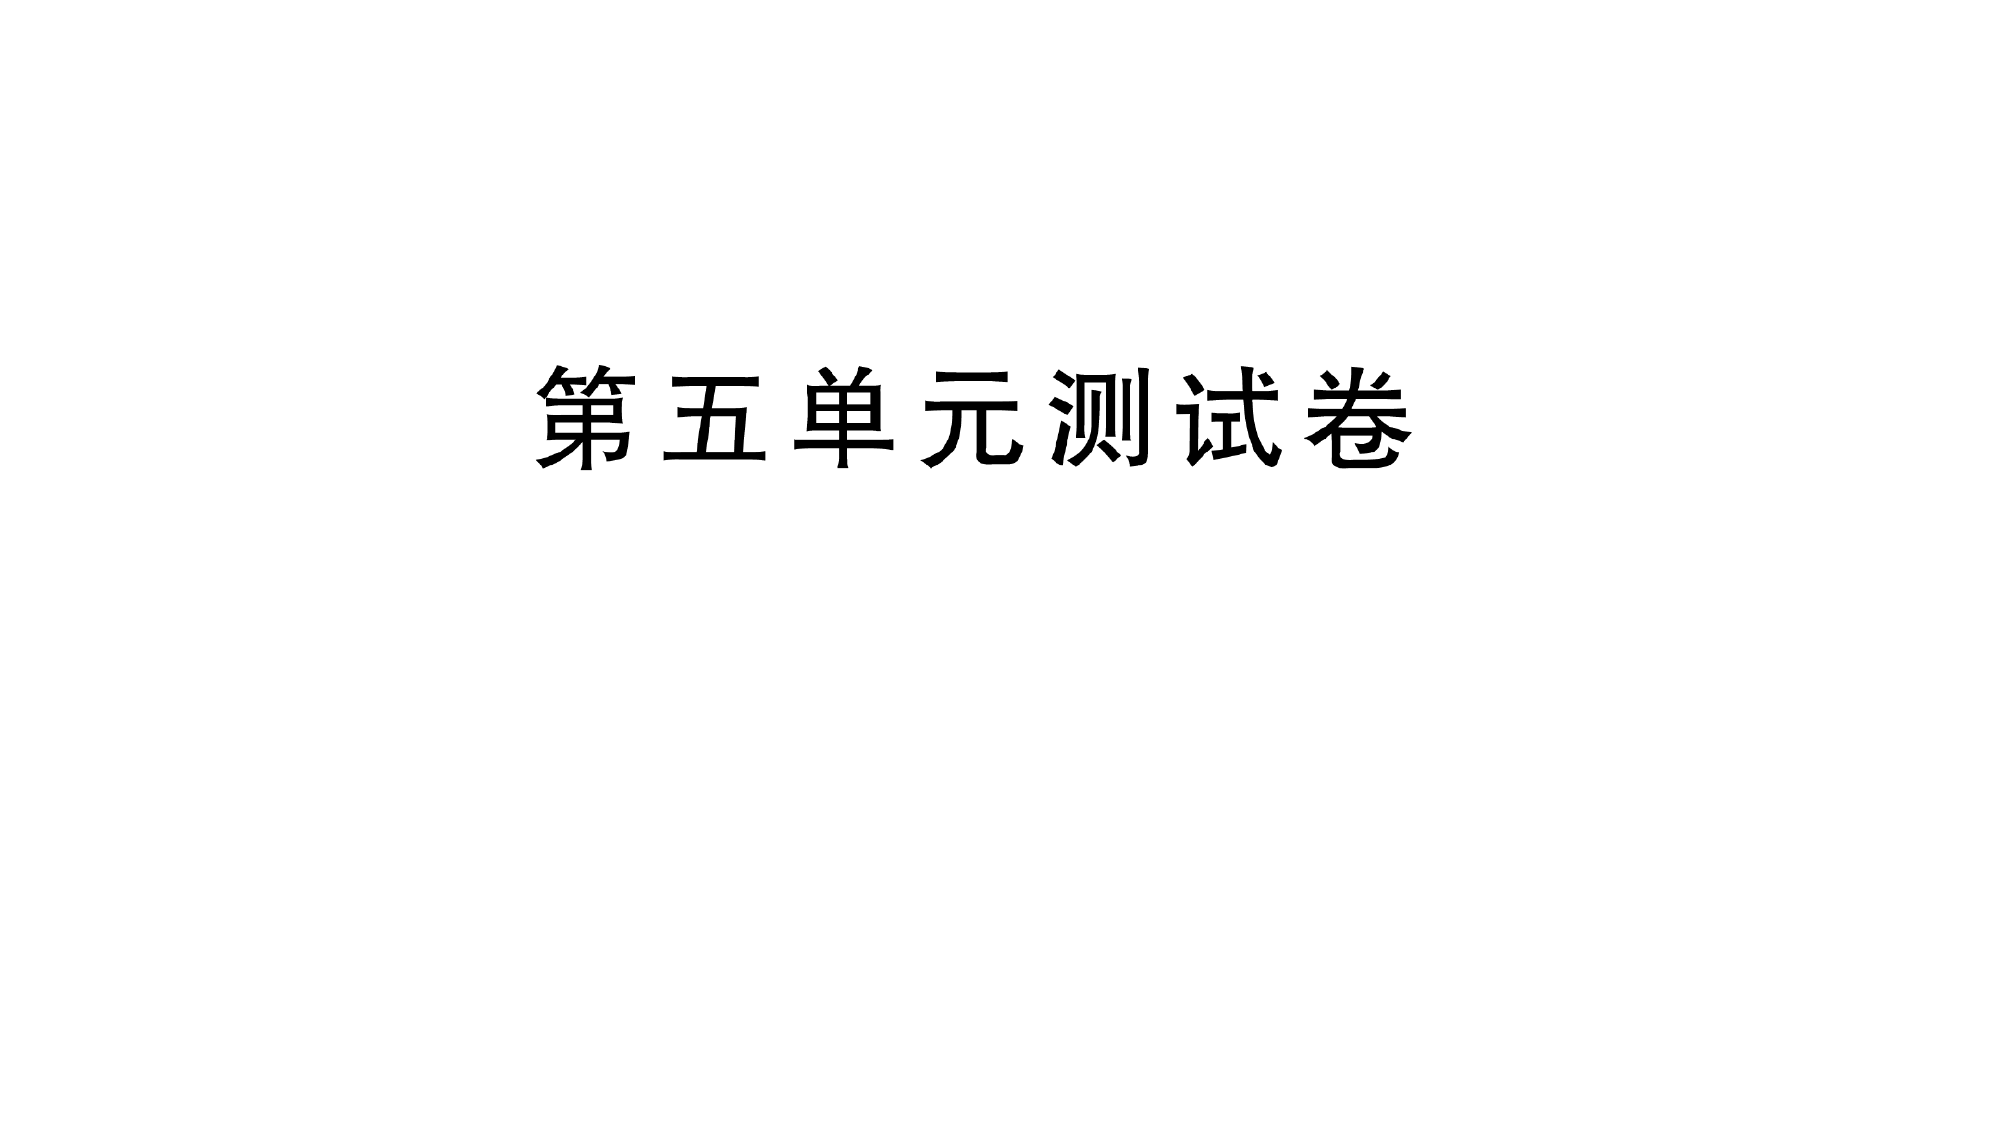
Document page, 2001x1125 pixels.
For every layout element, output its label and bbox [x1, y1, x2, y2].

picture [503, 337, 1450, 503]
